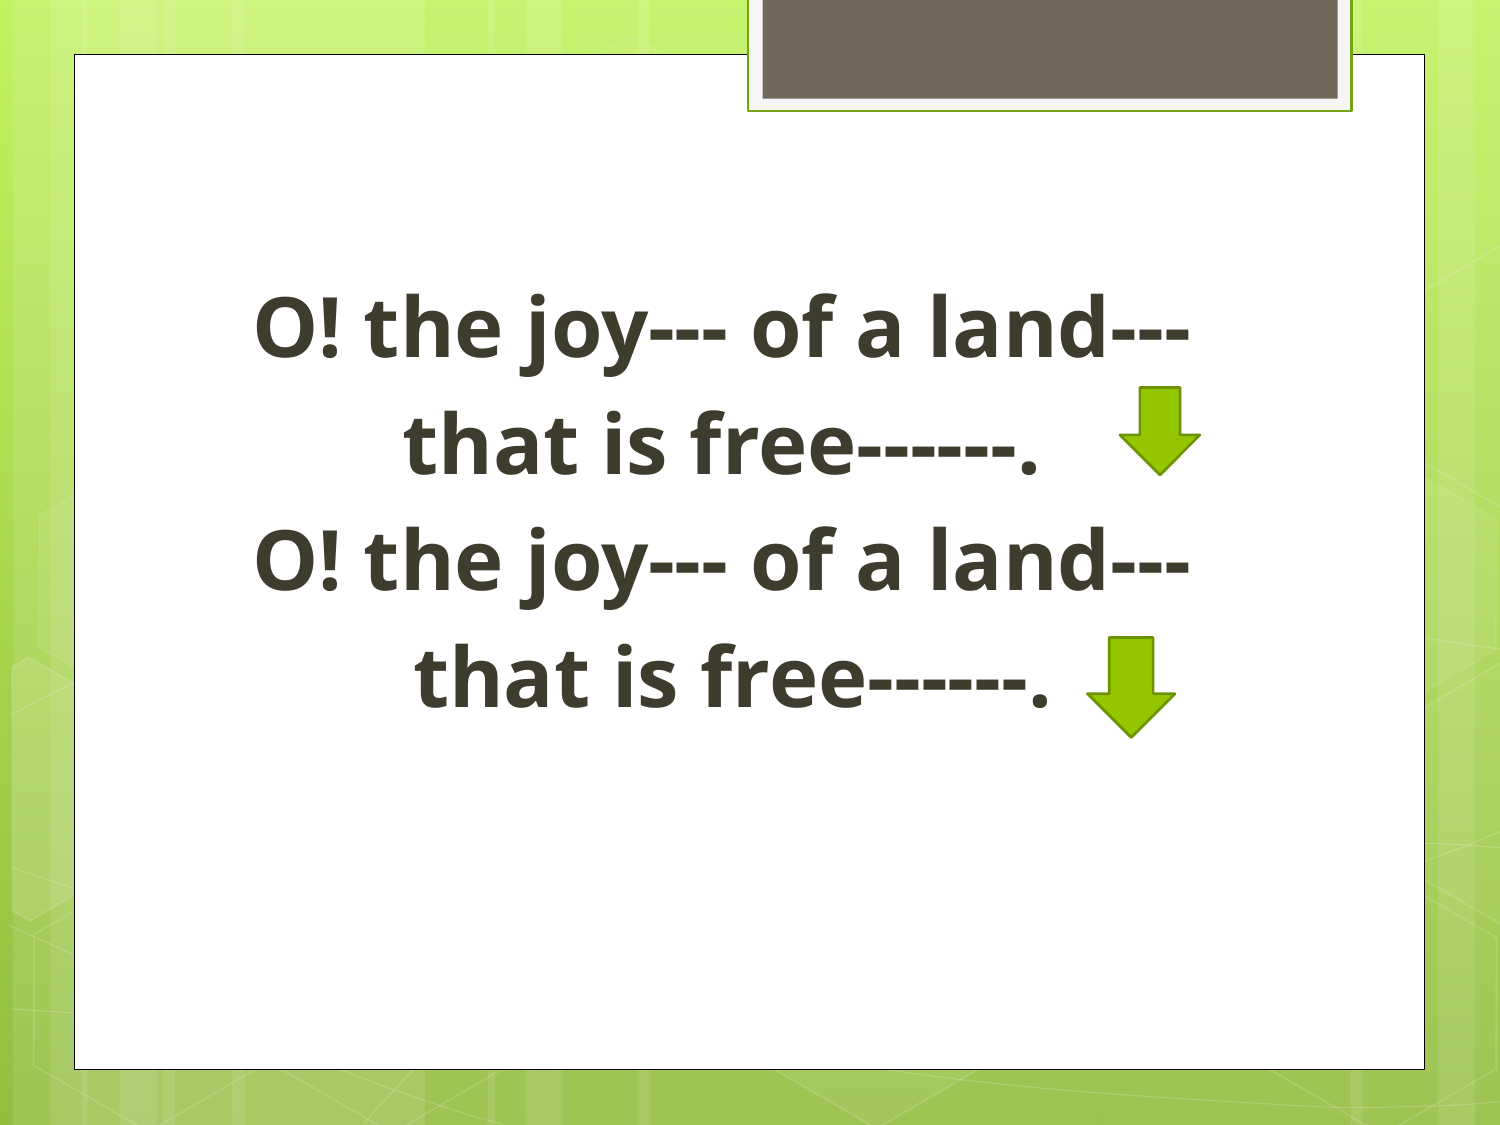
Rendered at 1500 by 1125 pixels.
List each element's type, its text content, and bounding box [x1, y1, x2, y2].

text_box [1086, 636, 1177, 739]
text_box [1118, 386, 1202, 476]
list O! the joy--- of a land--- that is free------. O! the joy--- of a land--- that is free------. [171, 149, 1283, 957]
